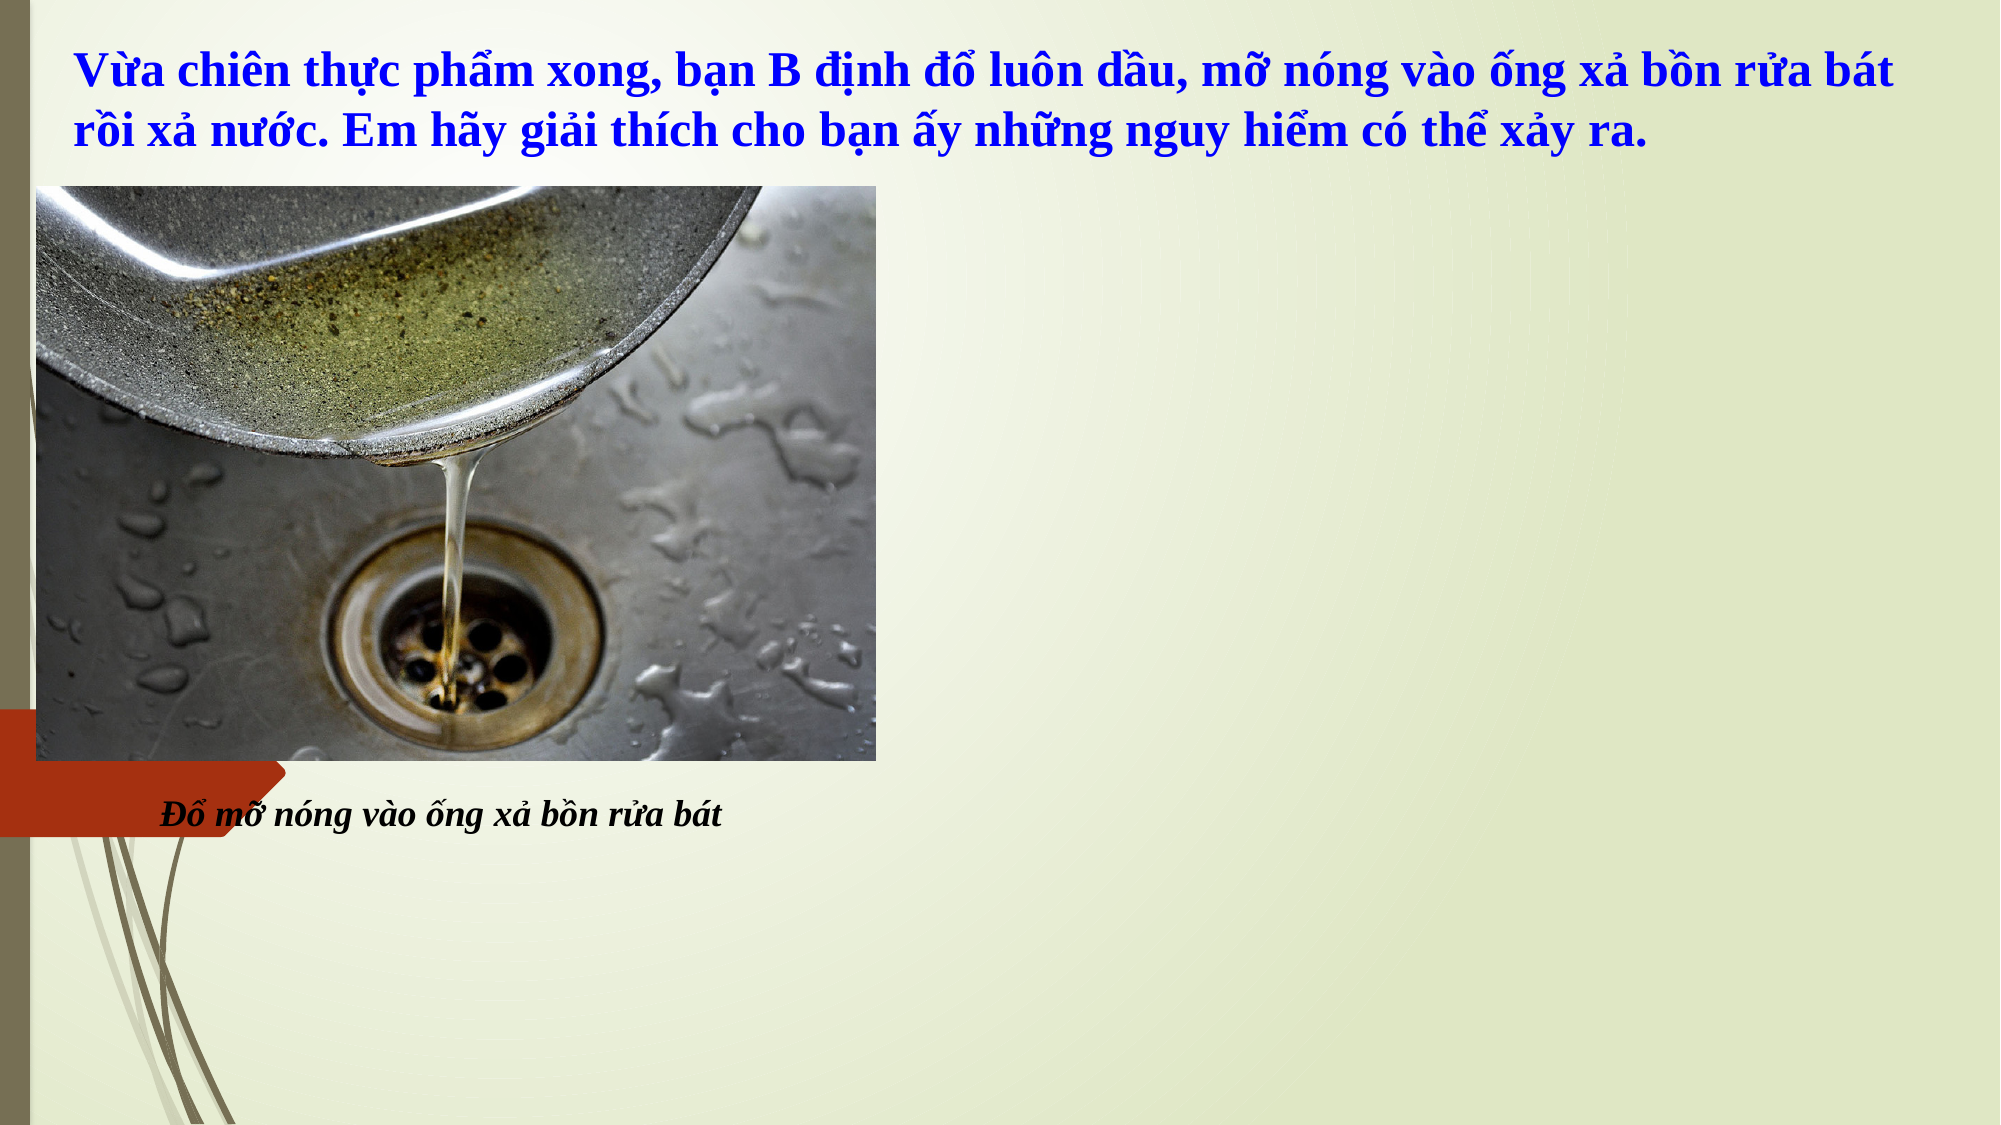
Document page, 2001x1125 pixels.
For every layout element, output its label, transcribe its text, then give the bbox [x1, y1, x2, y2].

text_box Đổ mỡ nóng vào ống xả bồn rửa bát [145, 781, 778, 842]
text_box Vừa chiên thực phẩm xong, bạn B định đổ luôn dầu, mỡ nóng vào ống xả bồn rửa bát rồi xả nước. Em hãy giải thích cho bạn ấy những nguy hiểm có thể xảy ra. [59, 29, 1952, 164]
picture [36, 186, 876, 761]
